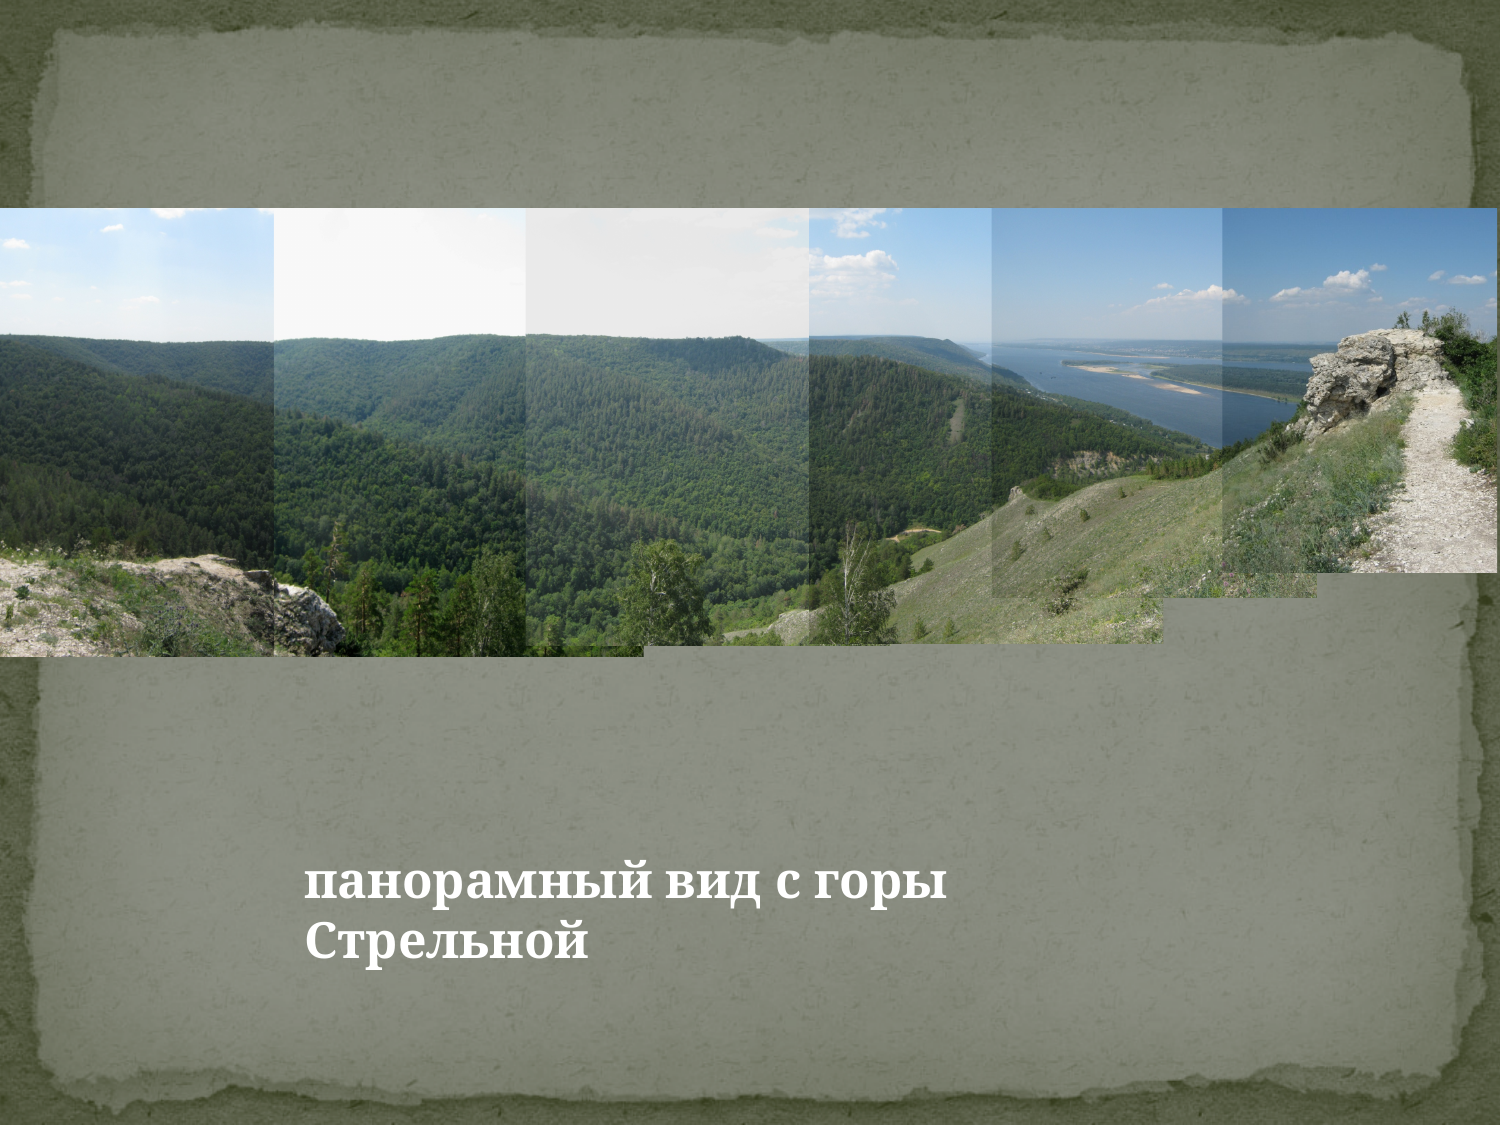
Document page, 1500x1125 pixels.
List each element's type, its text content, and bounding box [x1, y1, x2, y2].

text_box панорамный вид с горы Стрельной [289, 841, 1211, 977]
picture [0, 208, 1498, 657]
